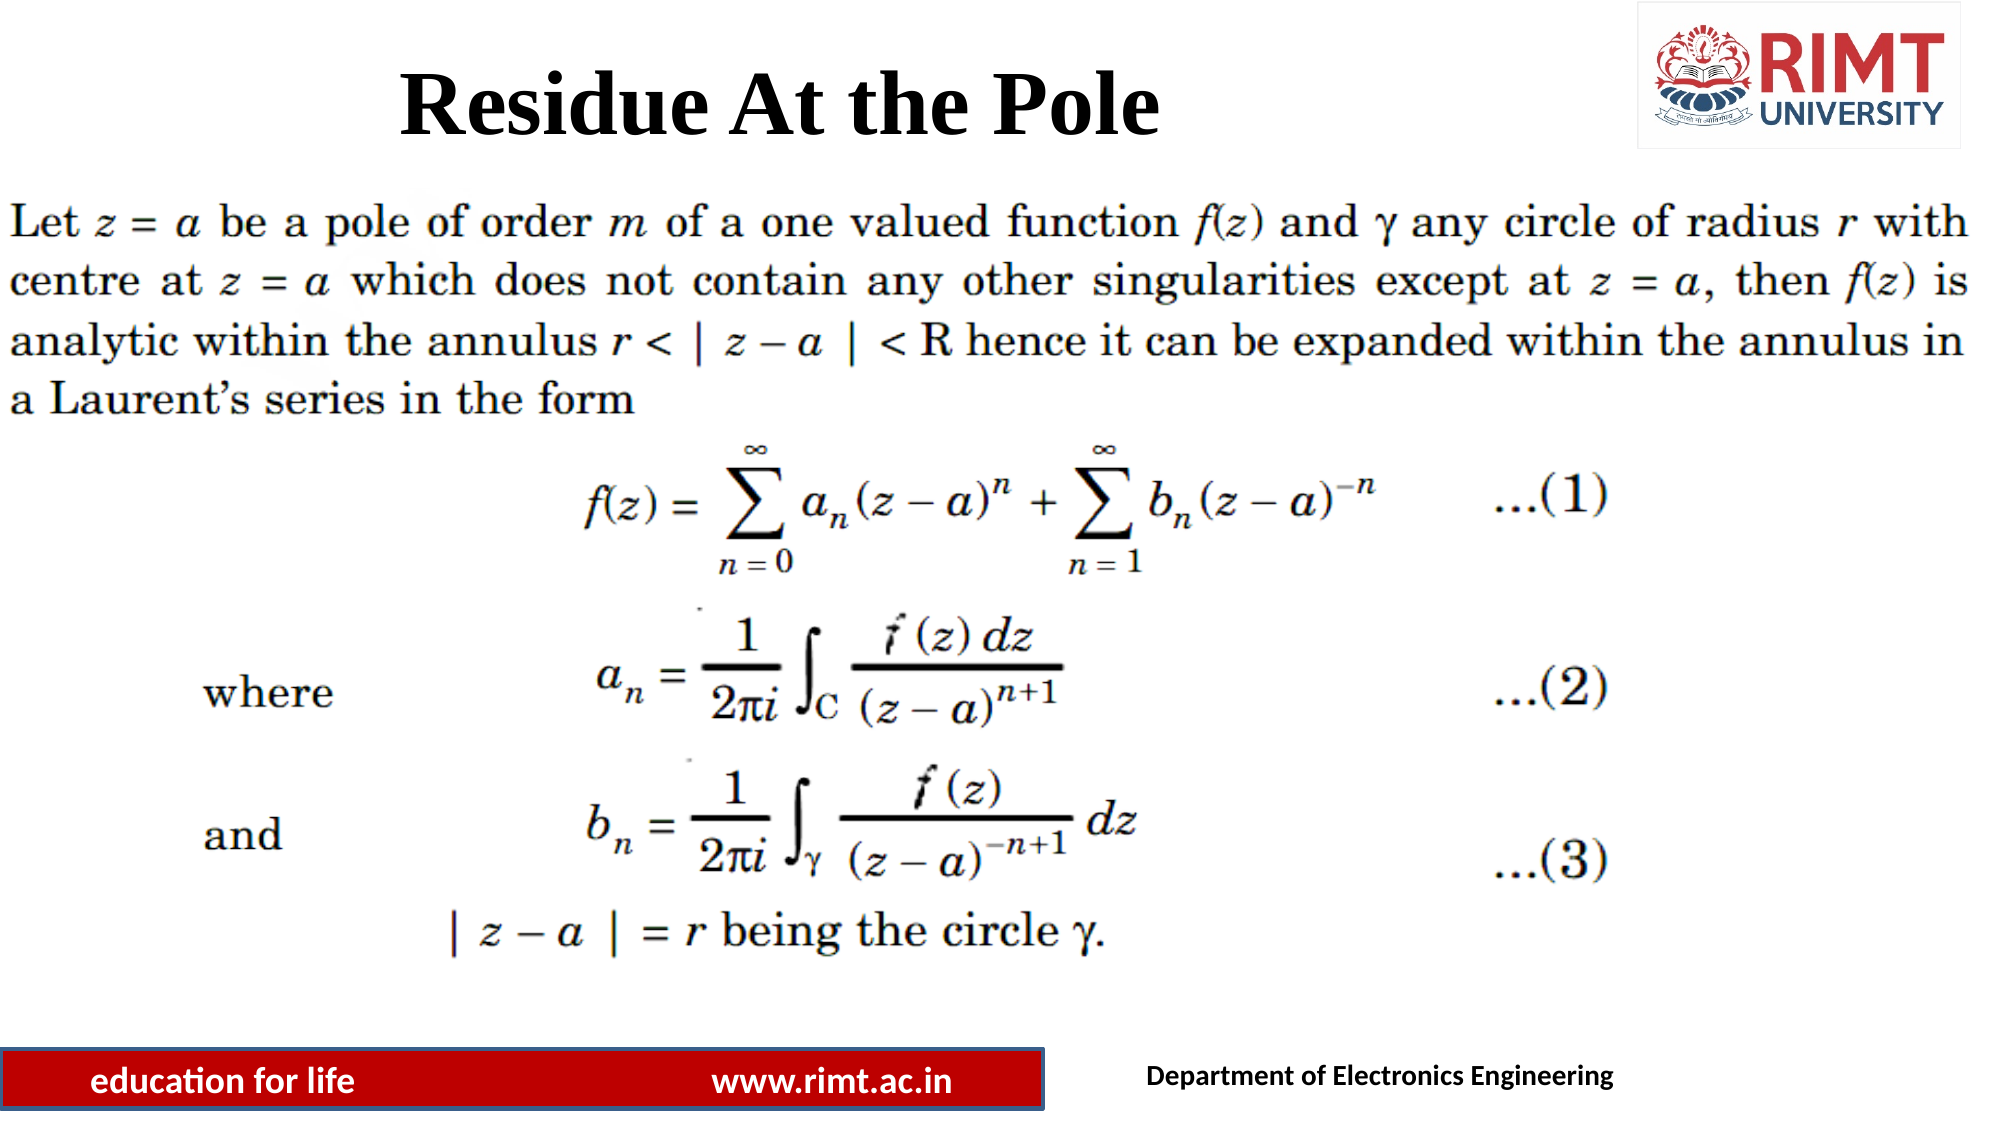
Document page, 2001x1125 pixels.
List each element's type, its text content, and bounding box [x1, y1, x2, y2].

picture [179, 656, 345, 882]
picture [1480, 445, 1616, 891]
picture [366, 433, 1388, 977]
text_box Residue At the Pole [383, 23, 1324, 161]
text_box Department of Electronics Engineering [1042, 1044, 1718, 1104]
text_box education for life www.rimt.ac.in [0, 1047, 1045, 1111]
picture [1637, 1, 1961, 149]
picture [0, 187, 1996, 431]
